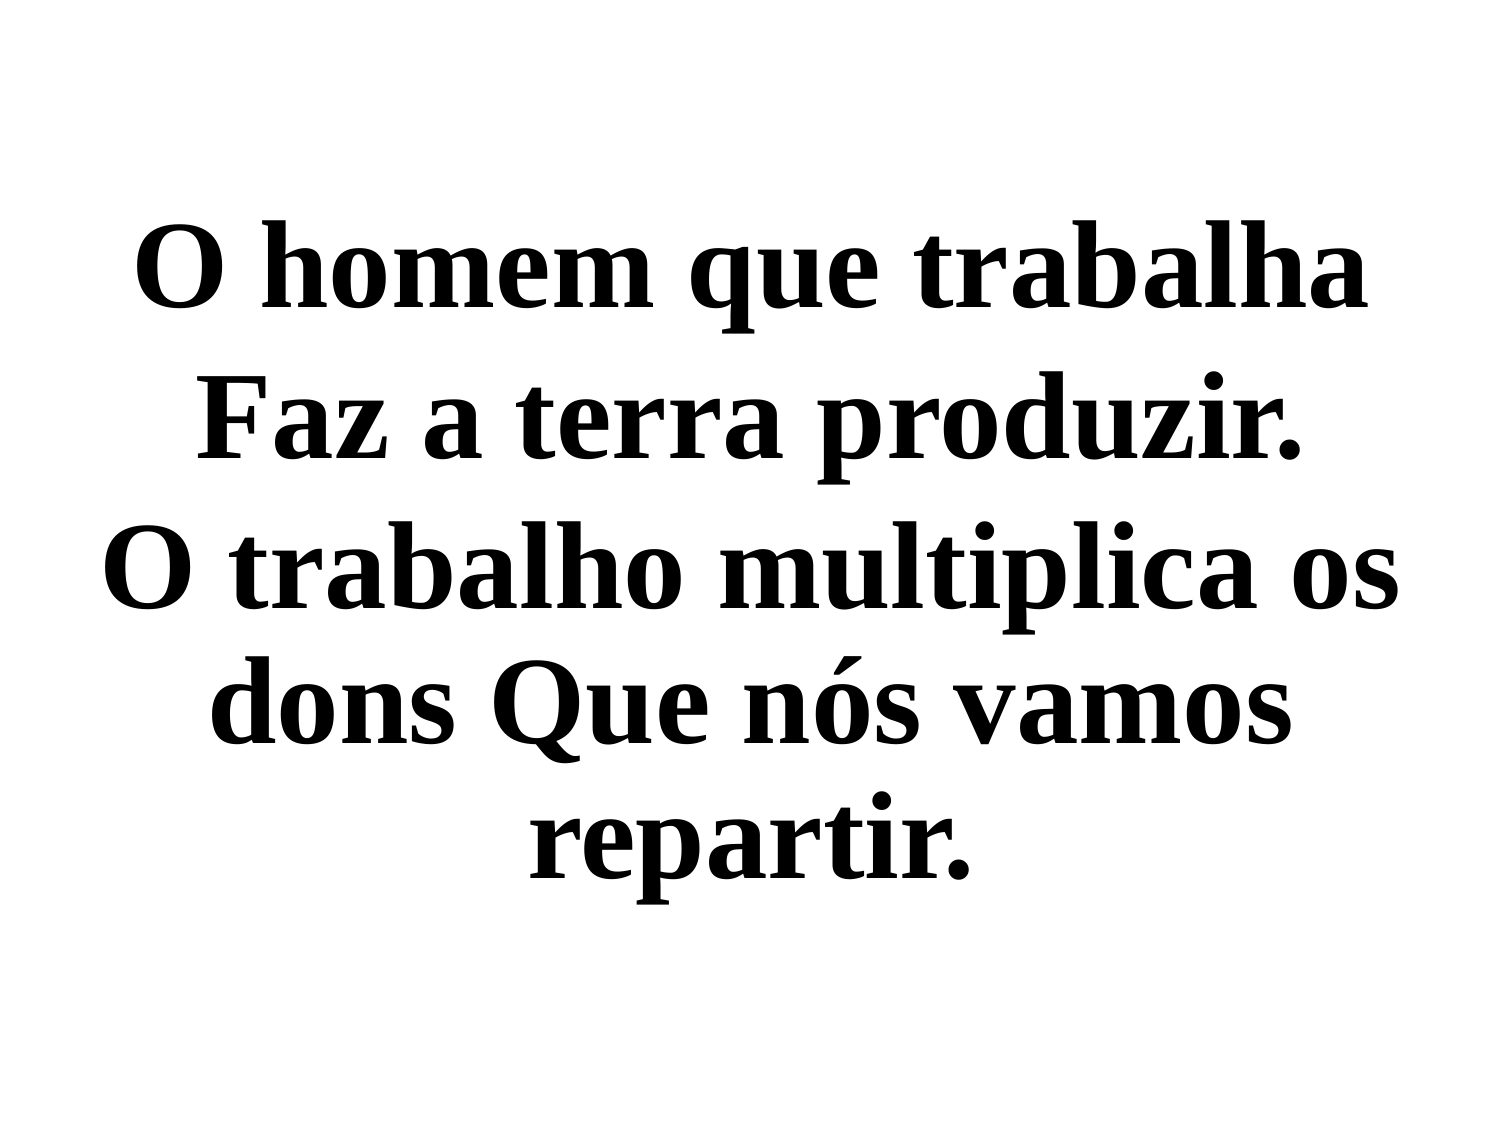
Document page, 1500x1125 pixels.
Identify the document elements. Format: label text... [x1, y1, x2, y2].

list O homem que trabalha Faz a terra produzir. O trabalho multiplica os dons Que nós vamos repartir. [57, 53, 1445, 1038]
